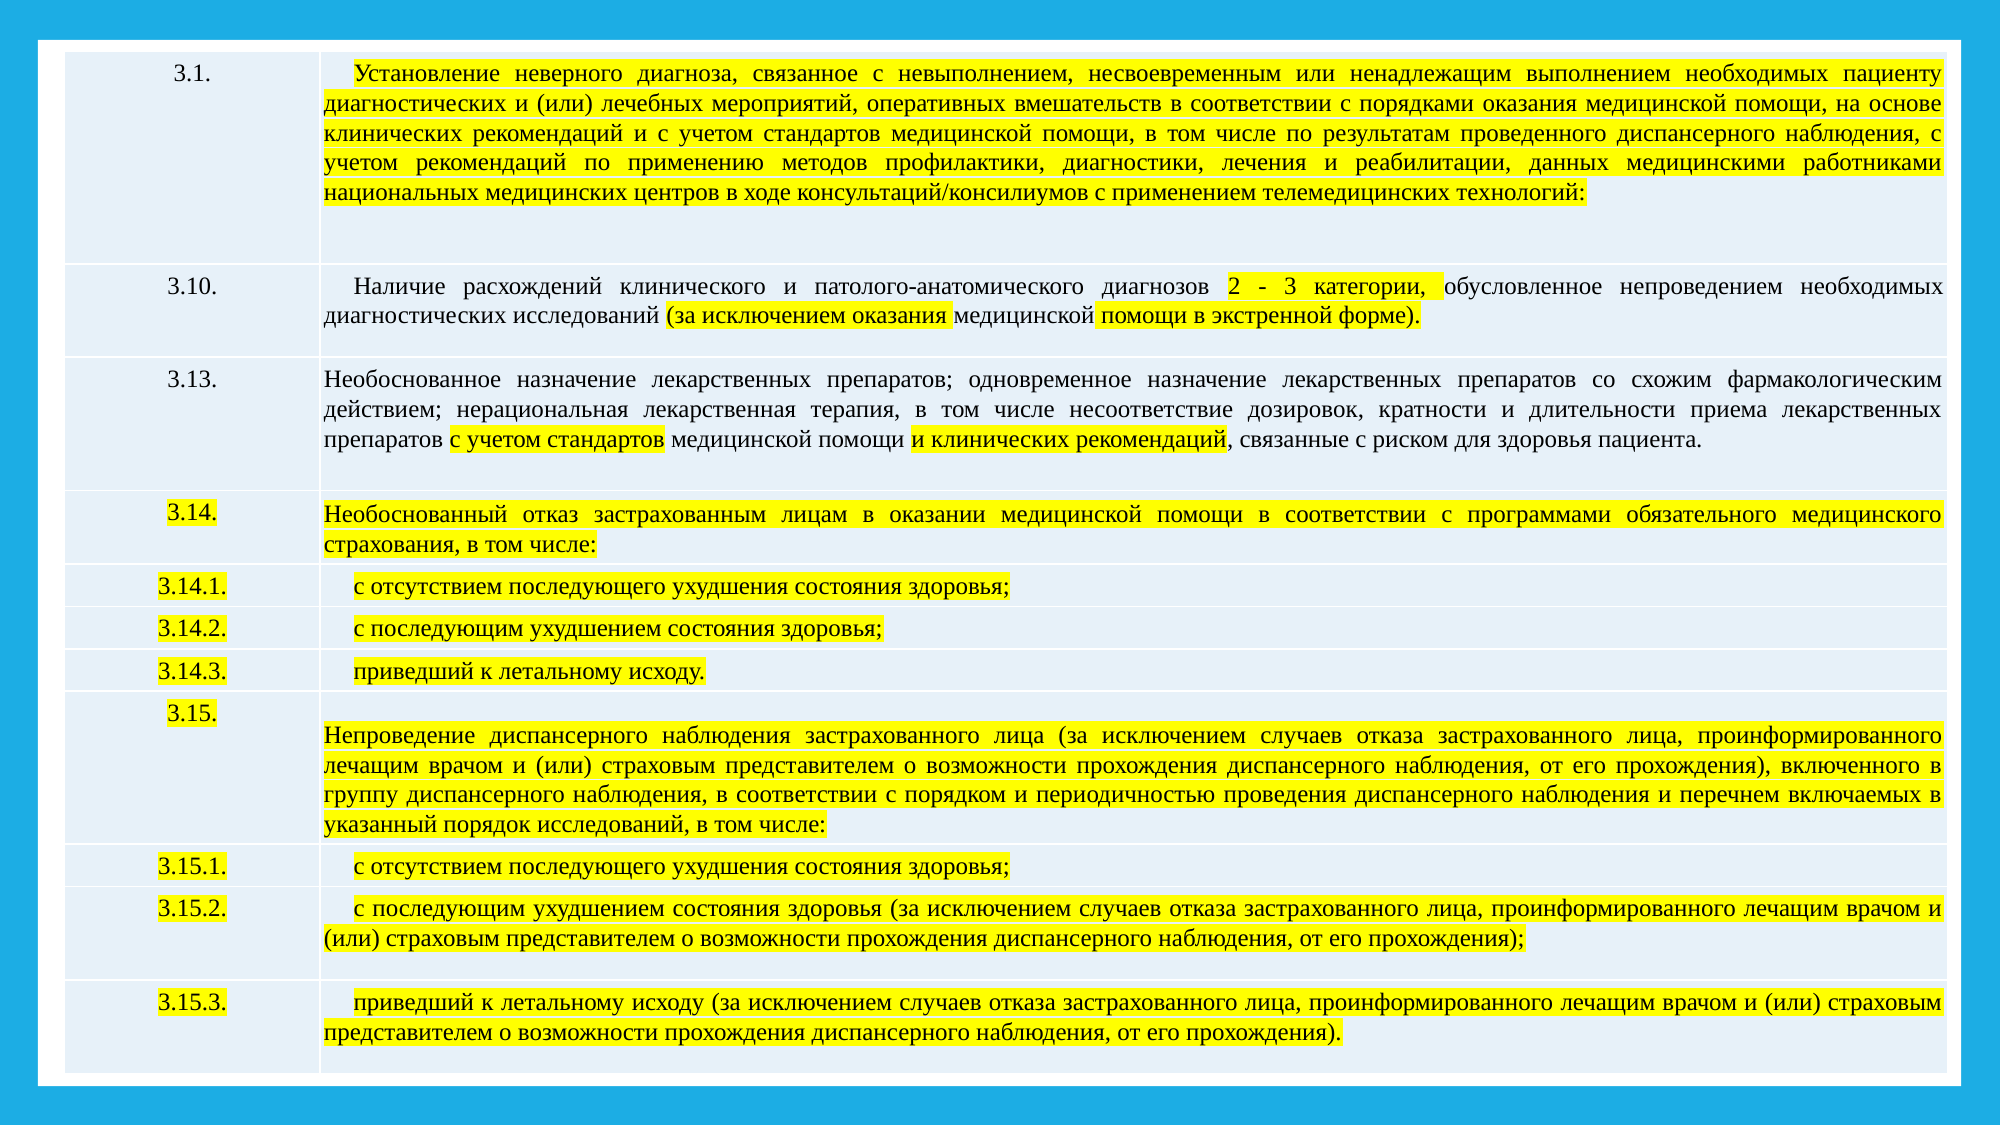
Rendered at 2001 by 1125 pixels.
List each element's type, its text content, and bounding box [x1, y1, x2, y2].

table_cell 3.13. [65, 358, 319, 490]
table_cell 3.15.1. [65, 845, 319, 886]
table_cell Необоснованный отказ застрахованным лицам в оказании медицинской помощи в соответствии с программами обязательного медицинского страхования, в том числе: [321, 491, 1947, 563]
table_cell 3.15.2. [65, 887, 319, 979]
table_cell Наличие расхождений клинического и патолого-анатомического диагнозов 2 - 3 категории, обусловленное непроведением необходимых диагностических исследований (за исключением оказания медицинской помощи в экстренной форме). [321, 265, 1947, 356]
table_cell с отсутствием последующего ухудшения состояния здоровья; [321, 565, 1947, 606]
table_cell 3.15.3. [65, 981, 319, 1073]
table_cell приведший к летальному исходу. [321, 650, 1947, 690]
table_cell с отсутствием последующего ухудшения состояния здоровья; [321, 845, 1947, 886]
table_cell 3.14.3. [65, 650, 319, 690]
table_cell 3.10. [65, 265, 319, 356]
table_cell 3.15. [65, 692, 319, 843]
table_header Установление неверного диагноза, связанное с невыполнением, несвоевременным или ненадлежащим выполнением необходимых пациенту диагностических и (или) лечебных мероприятий, оперативных вмешательств в соответствии с порядками оказания медицинской помощи, на основе клинических рекомендаций и с учетом стандартов медицинской помощи, в том числе по результатам проведенного диспансерного наблюдения, с учетом рекомендаций по применению методов профилактики, диагностики, лечения и реабилитации, данных медицинскими работниками национальных медицинских центров в ходе консультаций/консилиумов с применением телемедицинских технологий: [321, 52, 1947, 263]
table_cell 3.14. [65, 491, 319, 563]
table_cell с последующим ухудшением состояния здоровья; [321, 607, 1947, 648]
table_cell 3.14.1. [65, 565, 319, 606]
table_header 3.1. [65, 52, 319, 263]
table_cell 3.14.2. [65, 607, 319, 648]
table_cell приведший к летальному исходу (за исключением случаев отказа застрахованного лица, проинформированного лечащим врачом и (или) страховым представителем о возможности прохождения диспансерного наблюдения, от его прохождения). [321, 981, 1947, 1073]
table_cell Необоснованное назначение лекарственных препаратов; одновременное назначение лекарственных препаратов со схожим фармакологическим действием; нерациональная лекарственная терапия, в том числе несоответствие дозировок, кратности и длительности приема лекарственных препаратов с учетом стандартов медицинской помощи и клинических рекомендаций, связанные с риском для здоровья пациента. [321, 358, 1947, 490]
table_cell Непроведение диспансерного наблюдения застрахованного лица (за исключением случаев отказа застрахованного лица, проинформированного лечащим врачом и (или) страховым представителем о возможности прохождения диспансерного наблюдения, от его прохождения), включенного в группу диспансерного наблюдения, в соответствии с порядком и периодичностью проведения диспансерного наблюдения и перечнем включаемых в указанный порядок исследований, в том числе: [321, 692, 1947, 843]
table_cell с последующим ухудшением состояния здоровья (за исключением случаев отказа застрахованного лица, проинформированного лечащим врачом и (или) страховым представителем о возможности прохождения диспансерного наблюдения, от его прохождения); [321, 887, 1947, 979]
